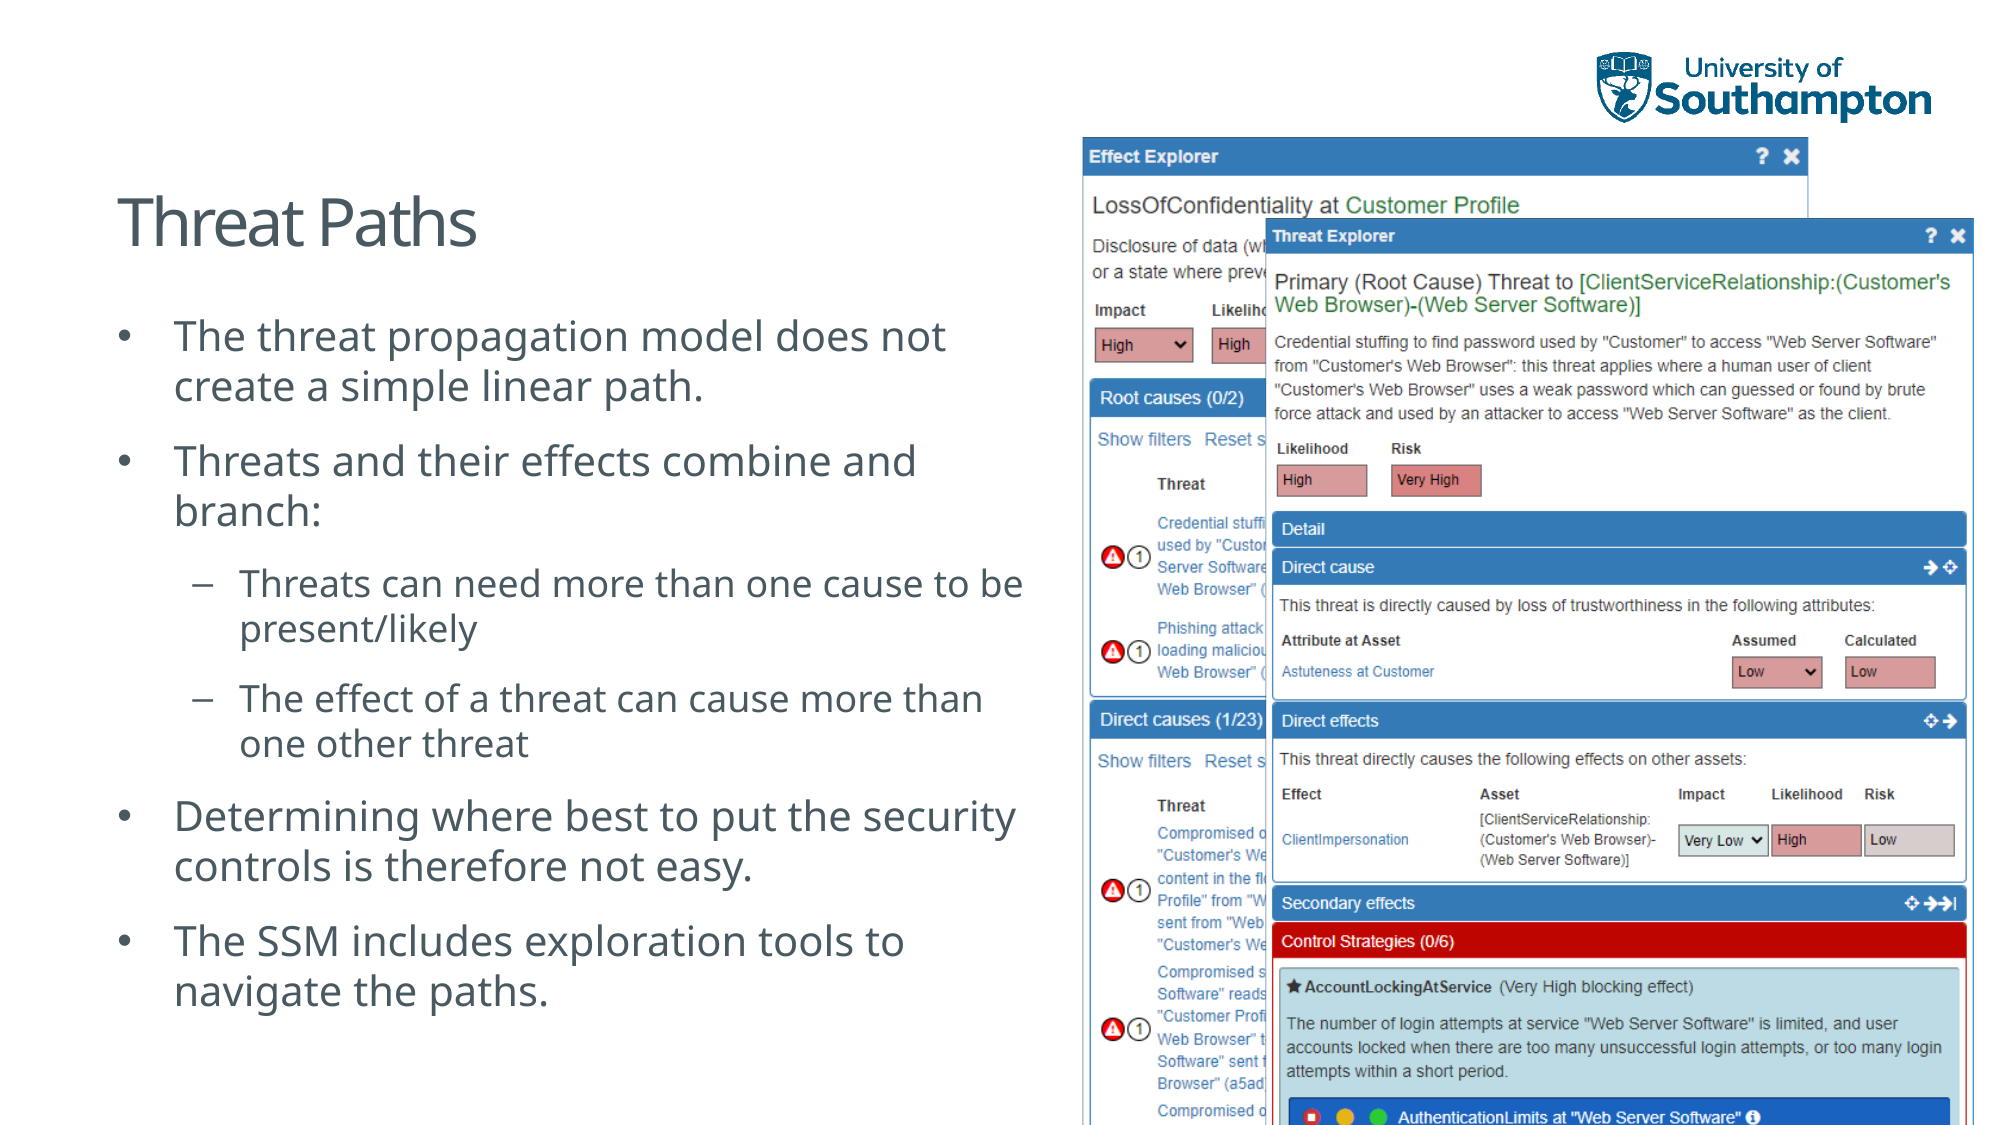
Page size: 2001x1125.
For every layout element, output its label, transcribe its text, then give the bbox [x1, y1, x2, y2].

title Threat Paths [102, 113, 1882, 268]
picture [1808, 97, 1815, 113]
picture [1607, 76, 1625, 88]
picture [1848, 97, 1857, 108]
picture [1689, 97, 1698, 108]
picture [1082, 0, 2000, 1125]
picture [1782, 97, 1791, 108]
picture [1758, 97, 1766, 113]
picture [1626, 77, 1636, 89]
picture [1823, 97, 1830, 113]
picture [1601, 81, 1617, 111]
picture [1628, 78, 1648, 112]
list The threat propagation model does not create a simple linear path. Threats and their effects combine and branch: Threats can need more than one cause to be present/likely The effect of a threat can cause more than one other threat Determining where best to put the security controls is therefore not easy. The SSM includes exploration tools to navigate the paths. [102, 302, 1060, 1022]
